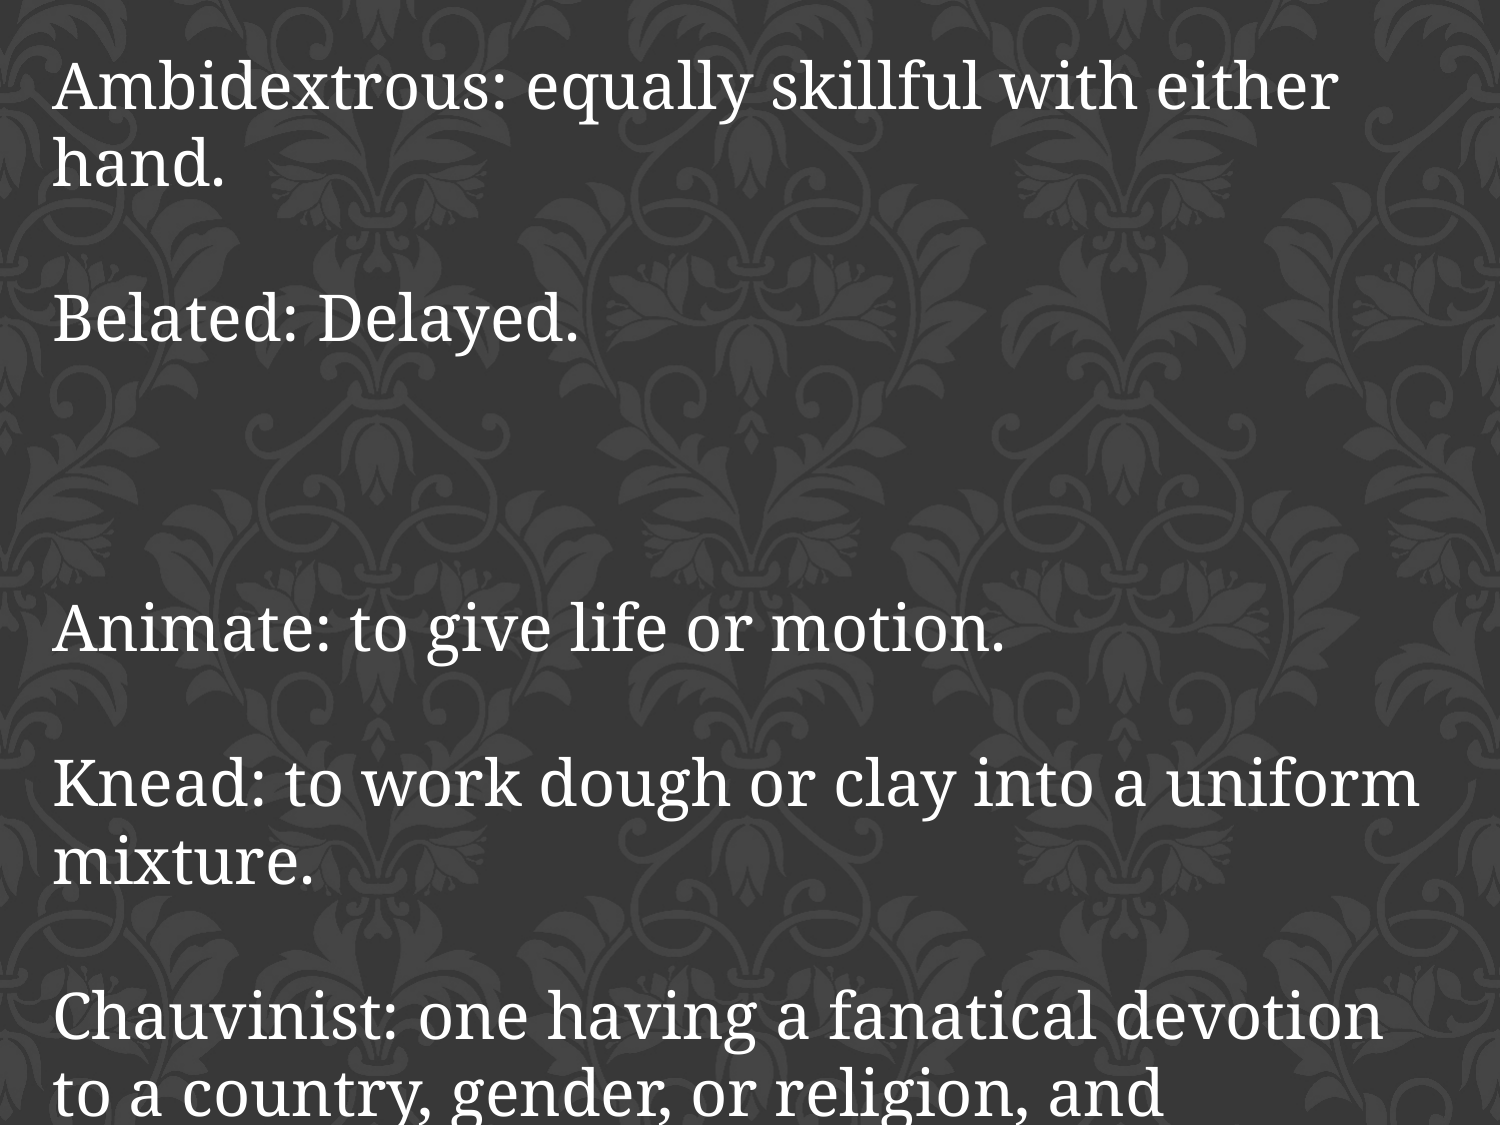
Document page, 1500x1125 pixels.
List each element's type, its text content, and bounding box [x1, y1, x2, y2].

text_box Ambidextrous: equally skillful with either hand. Belated: Delayed. Animate: to give life or motion. Knead: to work dough or clay into a uniform mixture. Chauvinist: one having a fanatical devotion to a country, gender, or religion, and displaying contempt for other countries, the opposite sex, or other beliefs. [37, 37, 1438, 1125]
